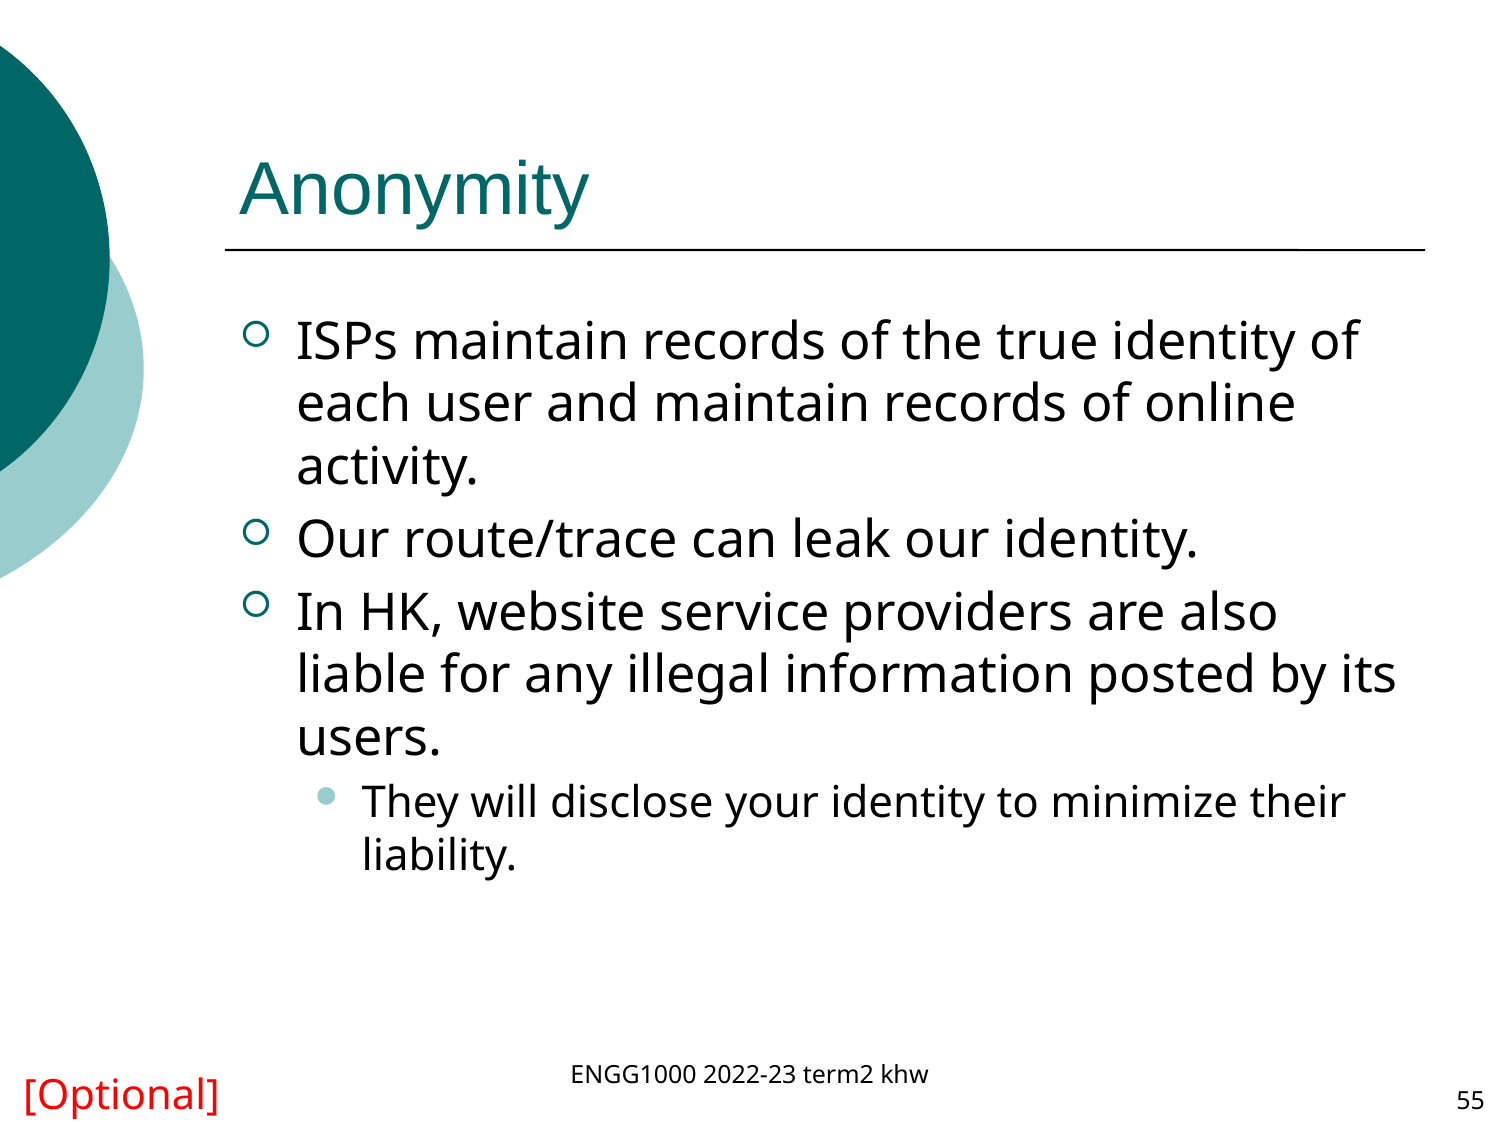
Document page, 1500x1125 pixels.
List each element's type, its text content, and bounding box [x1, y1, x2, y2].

list ISPs maintain records of the true identity of each user and maintain records of online activity. Our route/trace can leak our identity. In HK, website service providers are also liable for any illegal information posted by its users. They will disclose your identity to minimize their liability. [224, 299, 1425, 975]
footer ENGG1000 2022-23 term2 khw [512, 1025, 988, 1100]
text_box [Optional] [8, 1060, 235, 1125]
slide_number 55 [1149, 1050, 1500, 1125]
title Anonymity [224, 49, 1425, 237]
